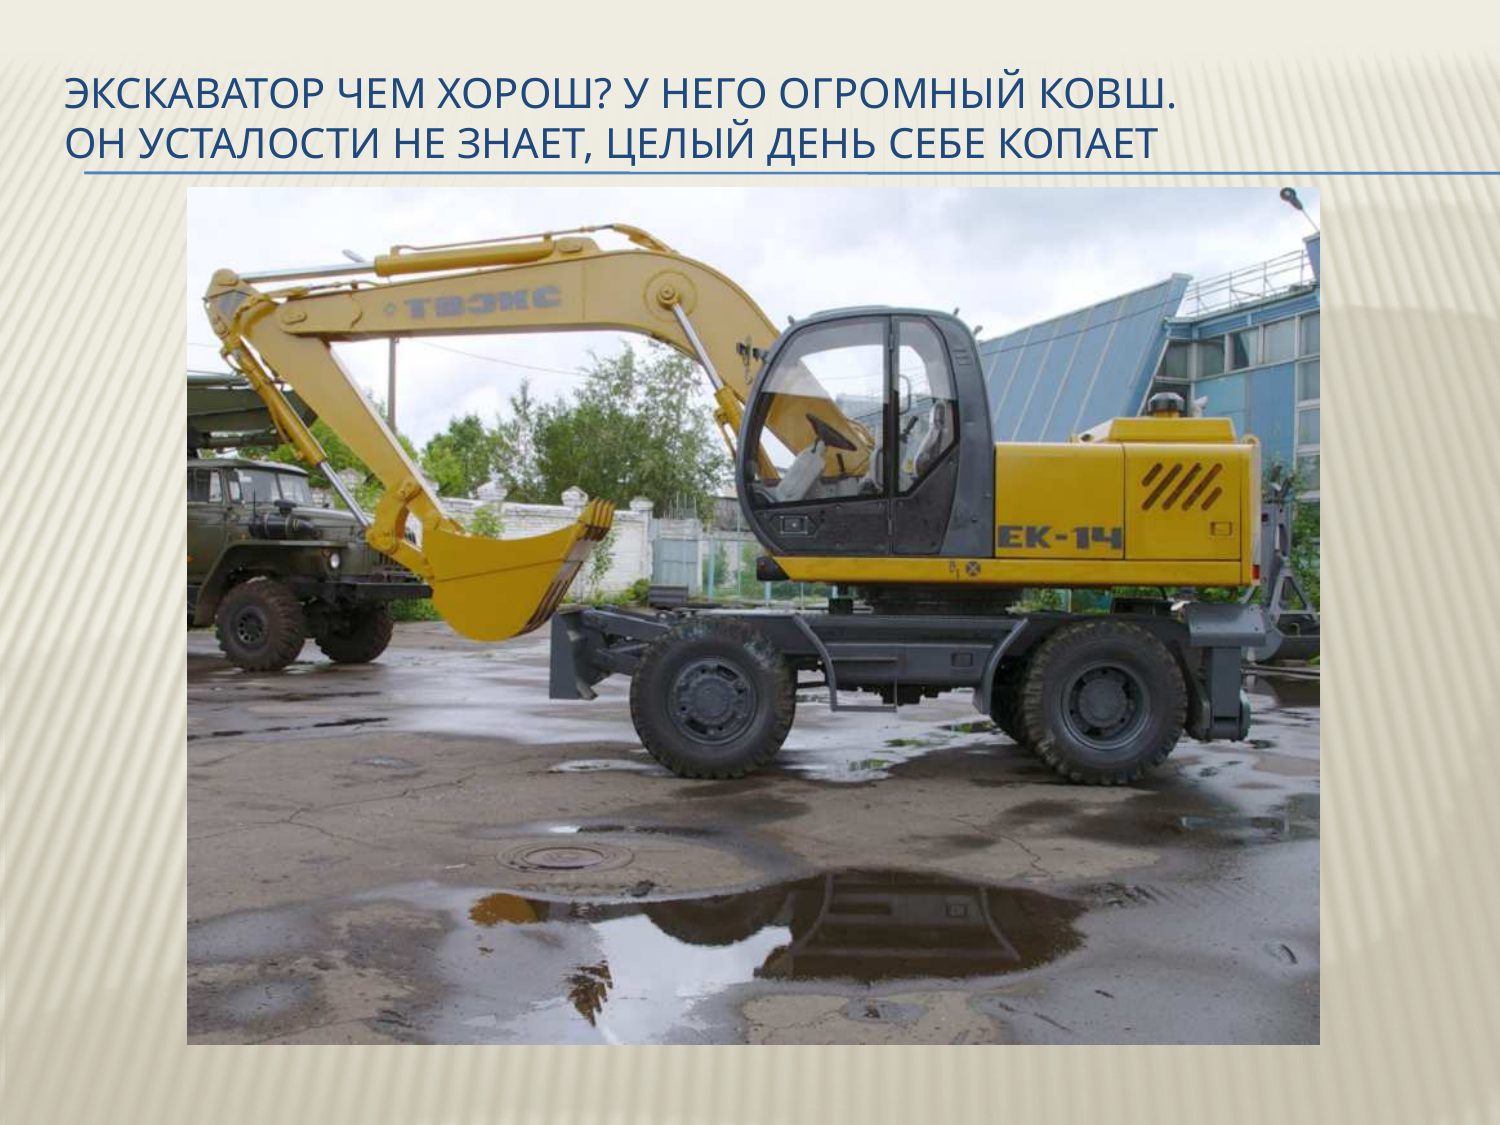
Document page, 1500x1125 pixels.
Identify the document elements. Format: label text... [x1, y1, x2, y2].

picture [187, 187, 1320, 1046]
title Экскаватор чем хорош? У него огромный ковш. Он усталости не знает, Целый день себе копает [49, 35, 1475, 200]
